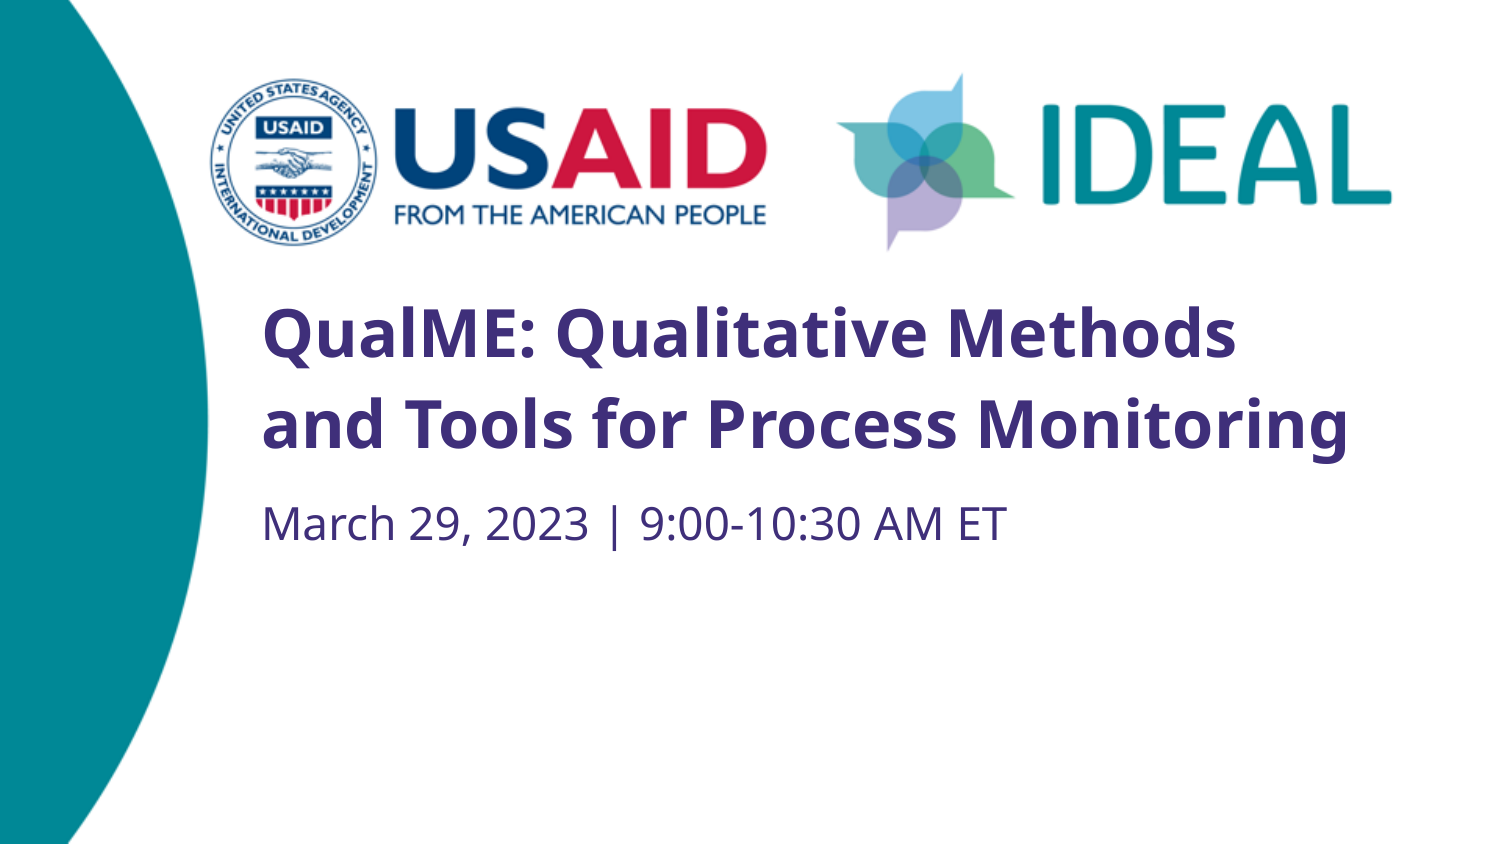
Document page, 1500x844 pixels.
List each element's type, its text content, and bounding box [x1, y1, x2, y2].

picture [0, 0, 1500, 844]
list QualME: Qualitative Methods and Tools for Process Monitoring [246, 271, 1394, 476]
list March 29, 2023 | 9:00-10:30 AM ET [246, 483, 1394, 740]
